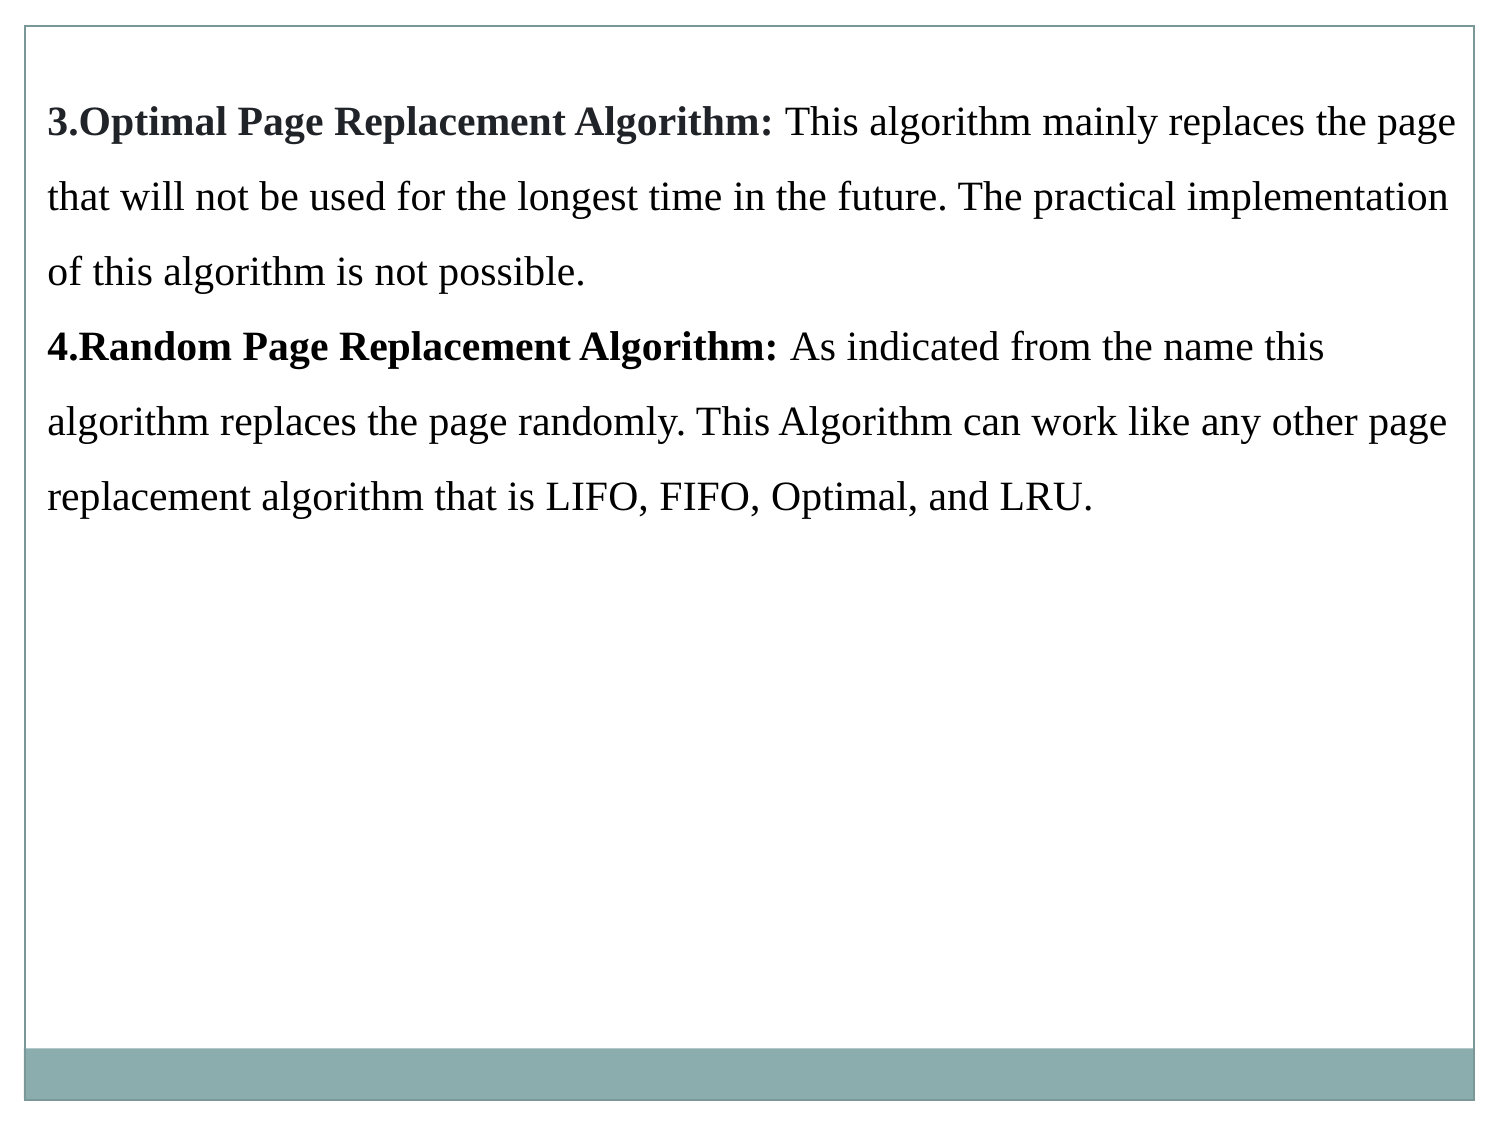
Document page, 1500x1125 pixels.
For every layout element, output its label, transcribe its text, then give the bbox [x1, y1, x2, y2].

text_box 3.Optimal Page Replacement Algorithm: This algorithm mainly replaces the page that will not be used for the longest time in the future. The practical implementation of this algorithm is not possible. 4.Random Page Replacement Algorithm: As indicated from the name this algorithm replaces the page randomly. This Algorithm can work like any other page replacement algorithm that is LIFO, FIFO, Optimal, and LRU. [0, 61, 1500, 690]
